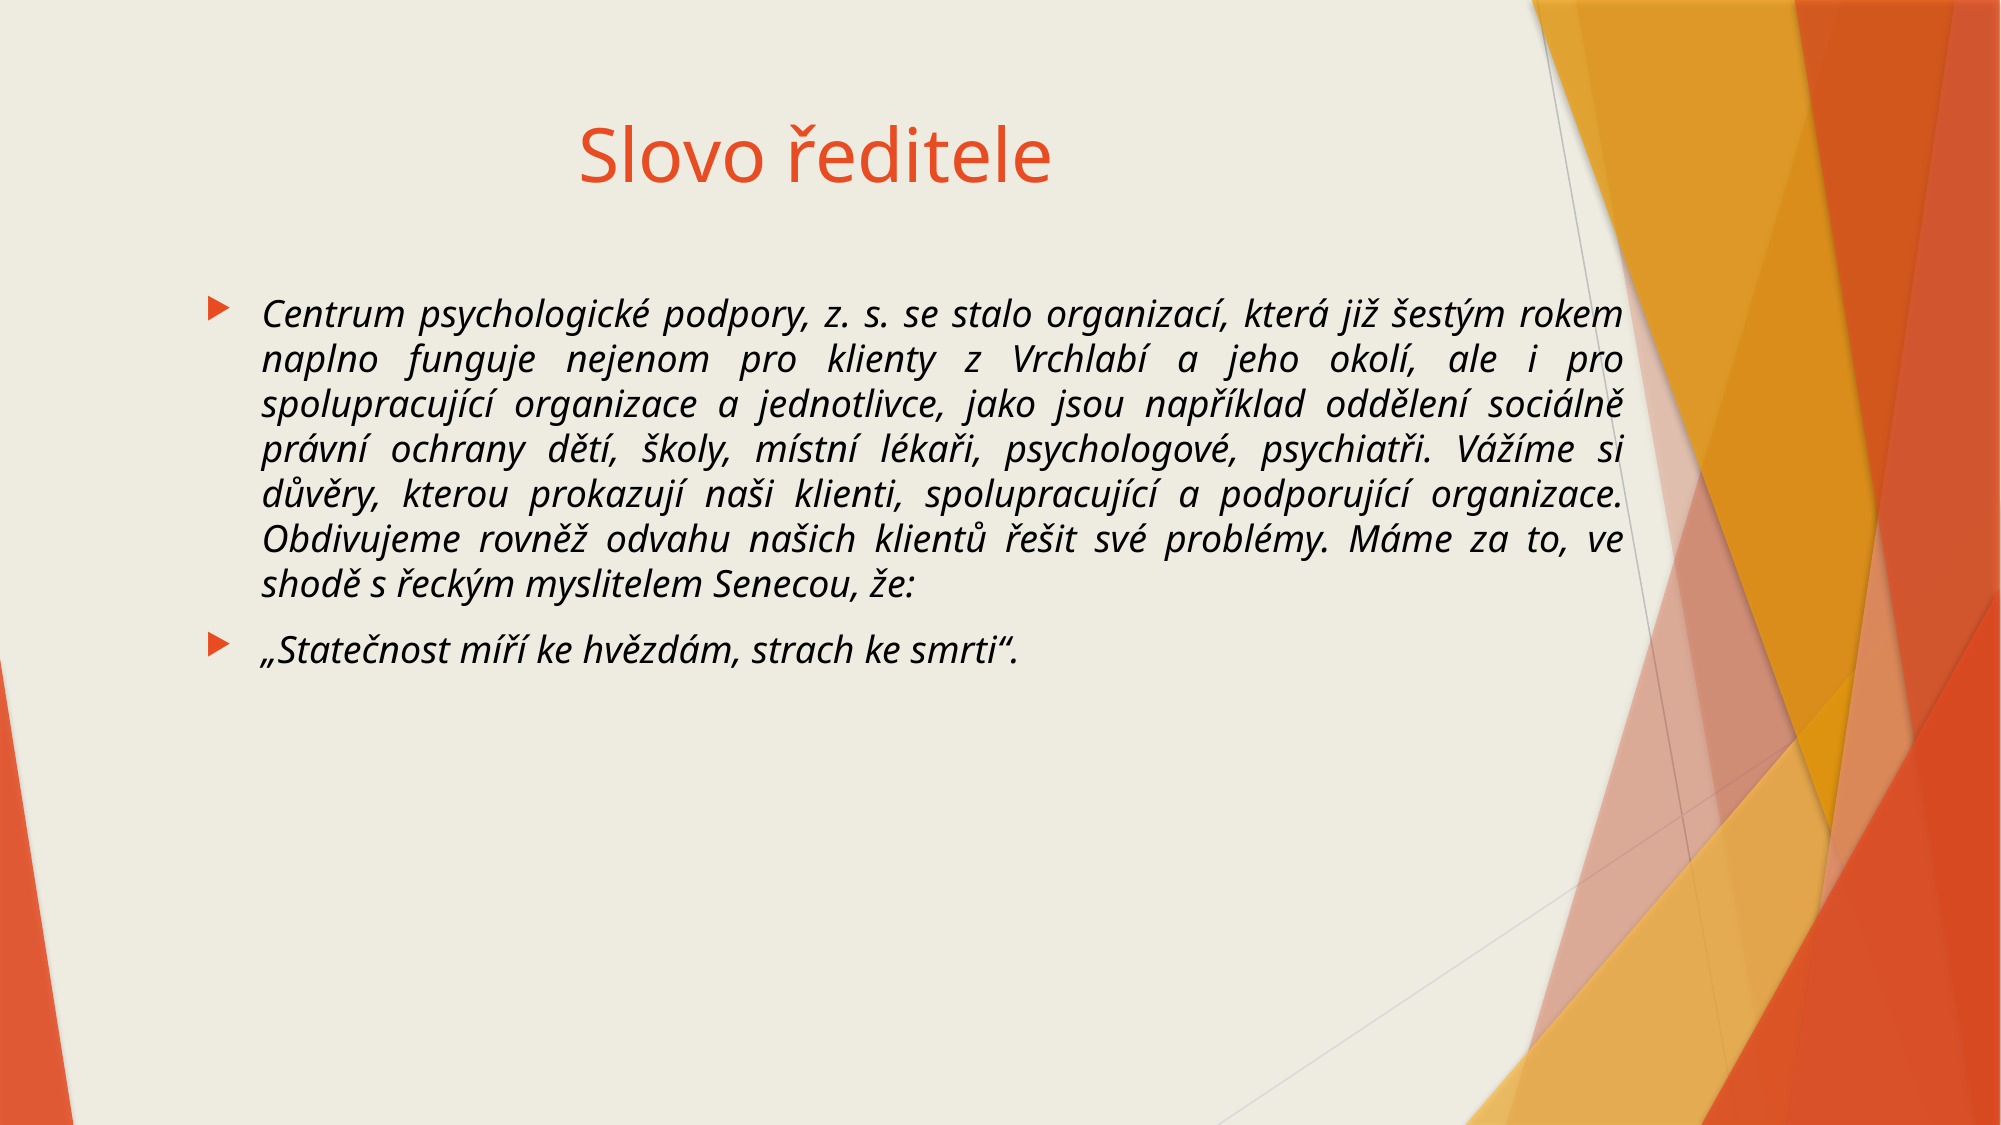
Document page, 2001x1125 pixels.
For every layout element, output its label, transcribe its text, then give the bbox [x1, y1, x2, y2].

list Centrum psychologické podpory, z. s. se stalo organizací, která již šestým rokem naplno funguje nejenom pro klienty z Vrchlabí a jeho okolí, ale i pro spolupracující organizace a jednotlivce, jako jsou například oddělení sociálně právní ochrany dětí, školy, místní lékaři, psychologové, psychiatři. Vážíme si důvěry, kterou prokazují naši klienti, spolupracující a podporující organizace. Obdivujeme rovněž odvahu našich klientů řešit své problémy. Máme za to, ve shodě s řeckým myslitelem Senecou, že: „Statečnost míří ke hvězdám, strach ke smrti“. [190, 282, 1641, 992]
title Slovo ředitele [111, 99, 1522, 317]
